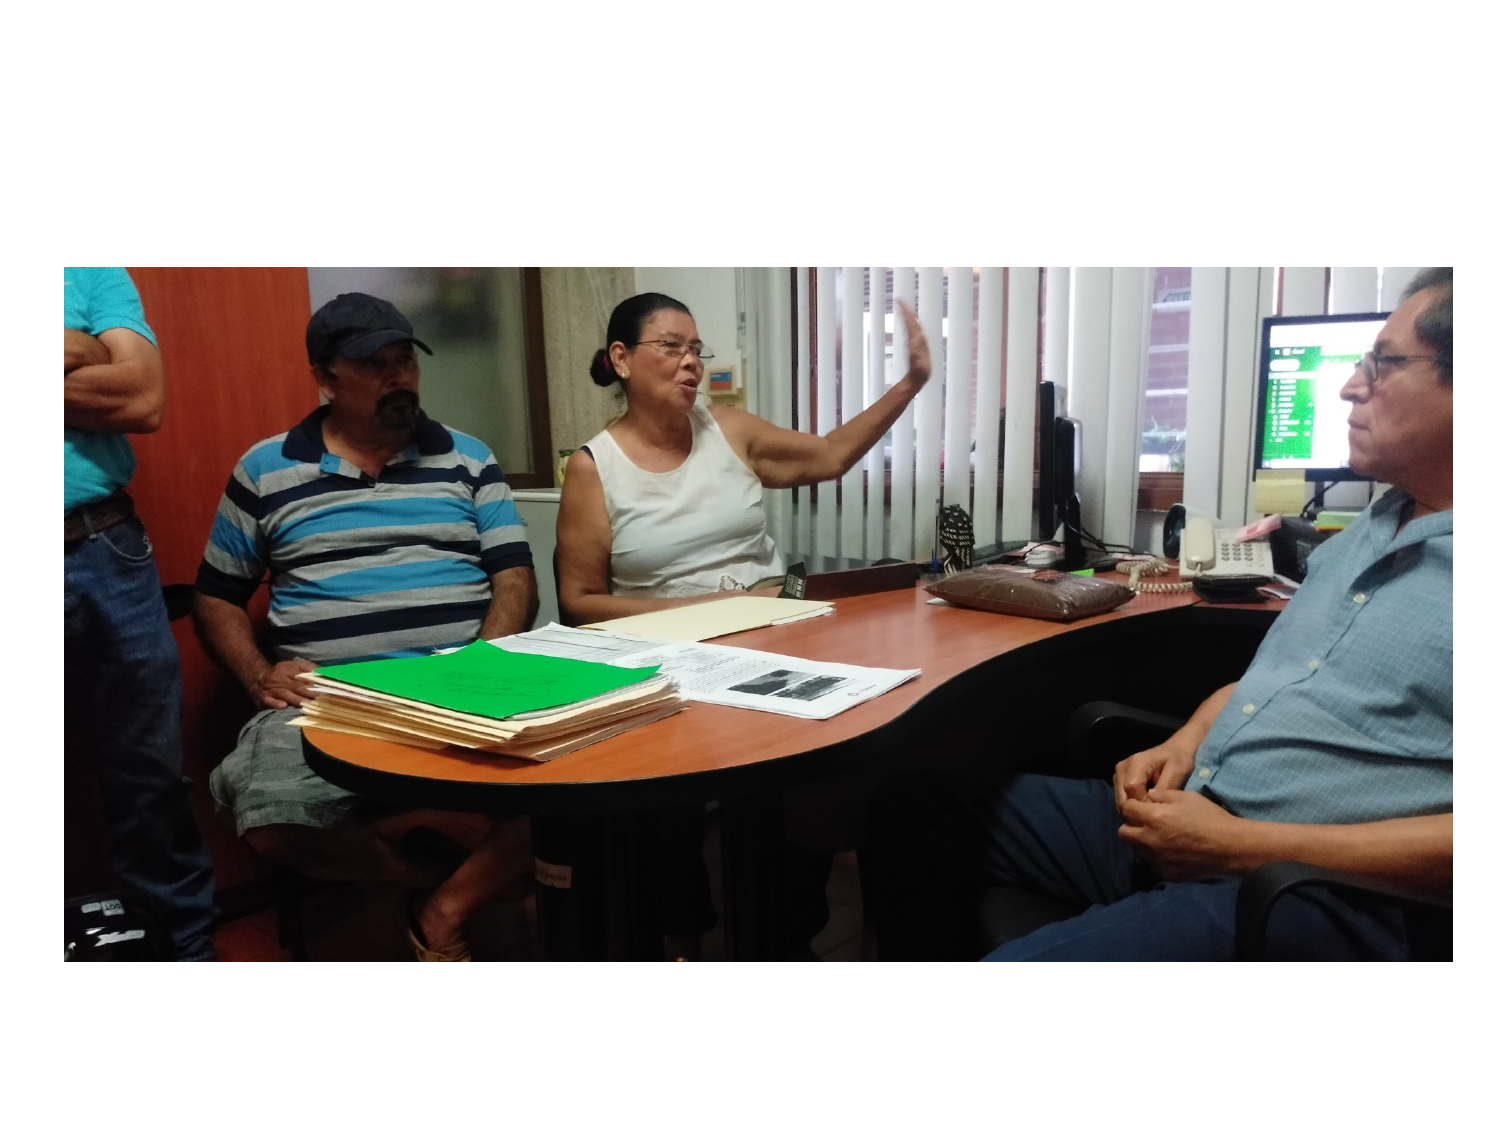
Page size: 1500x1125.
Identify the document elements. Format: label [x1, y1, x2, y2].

picture [64, 266, 1453, 962]
